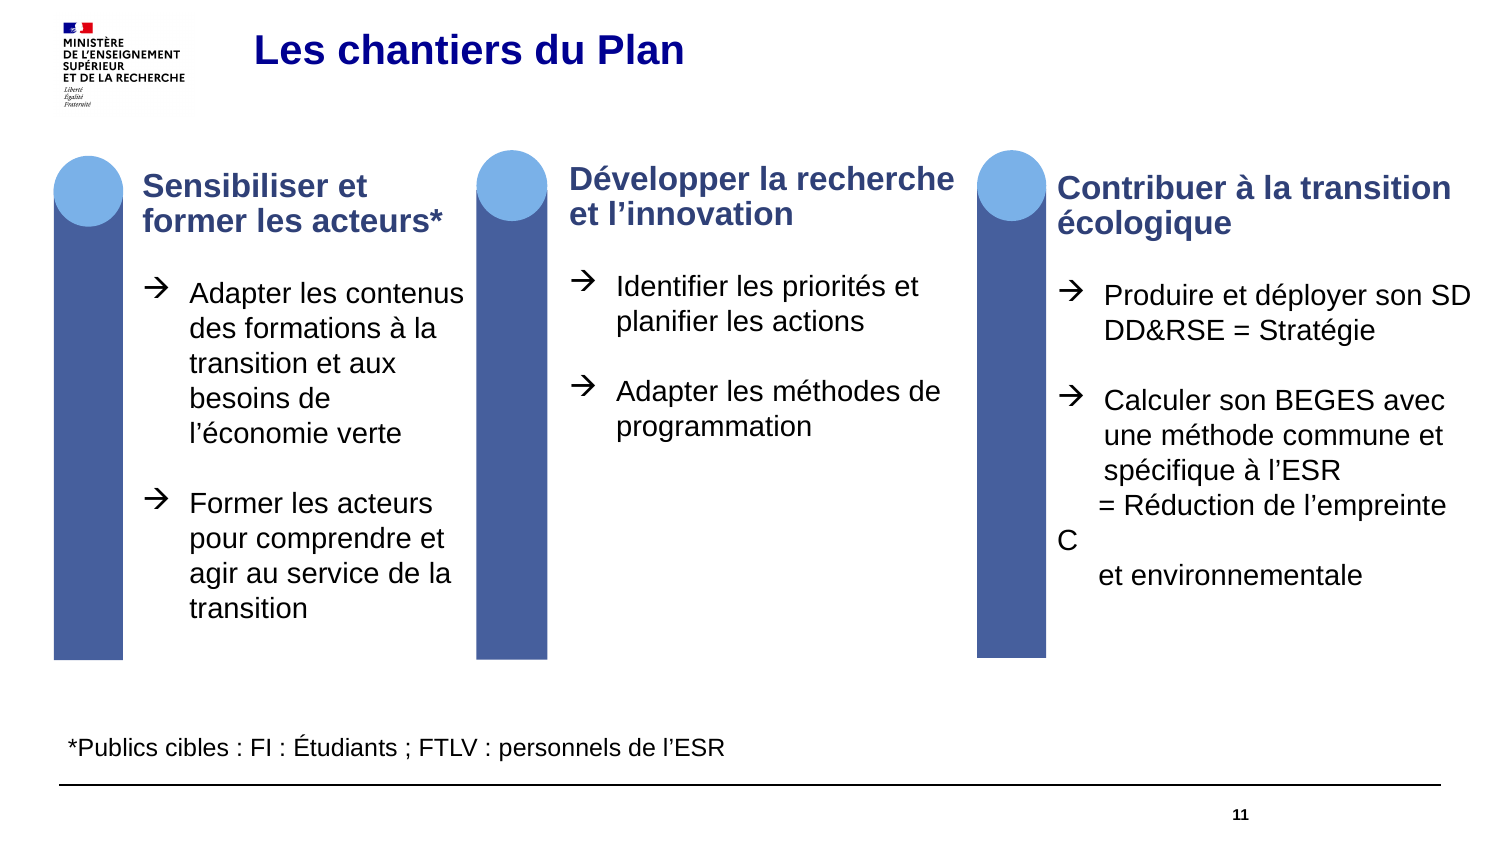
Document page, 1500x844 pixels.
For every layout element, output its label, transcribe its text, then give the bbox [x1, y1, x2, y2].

text_box Contribuer à la transition écologique Produire et déployer son SD DD&RSE = Stratégie Calculer son BEGES avec une méthode commune et spécifique à l’ESR = Réduction de l’empreinte C et environnementale [1057, 171, 1476, 627]
title Les chantiers du Plan [253, 28, 733, 87]
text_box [52, 155, 125, 227]
text_box Sensibiliser et former les acteurs* Adapter les contenus des formations à la transition et aux besoins de l’économie verte Former les acteurs pour comprendre et agir au service de la transition [142, 169, 466, 625]
picture [53, 12, 195, 117]
text_box *Publics cibles : FI : Étudiants ; FTLV : personnels de l’ESR [53, 724, 1441, 770]
text_box [476, 150, 548, 222]
text_box [977, 190, 1047, 658]
slide_number 11 [1027, 784, 1249, 844]
text_box [476, 190, 548, 660]
text_box Développer la recherche et l’innovation Identifier les priorités et planifier les actions Adapter les méthodes de programmation [569, 162, 958, 513]
text_box [53, 233, 123, 661]
text_box [977, 150, 1047, 222]
